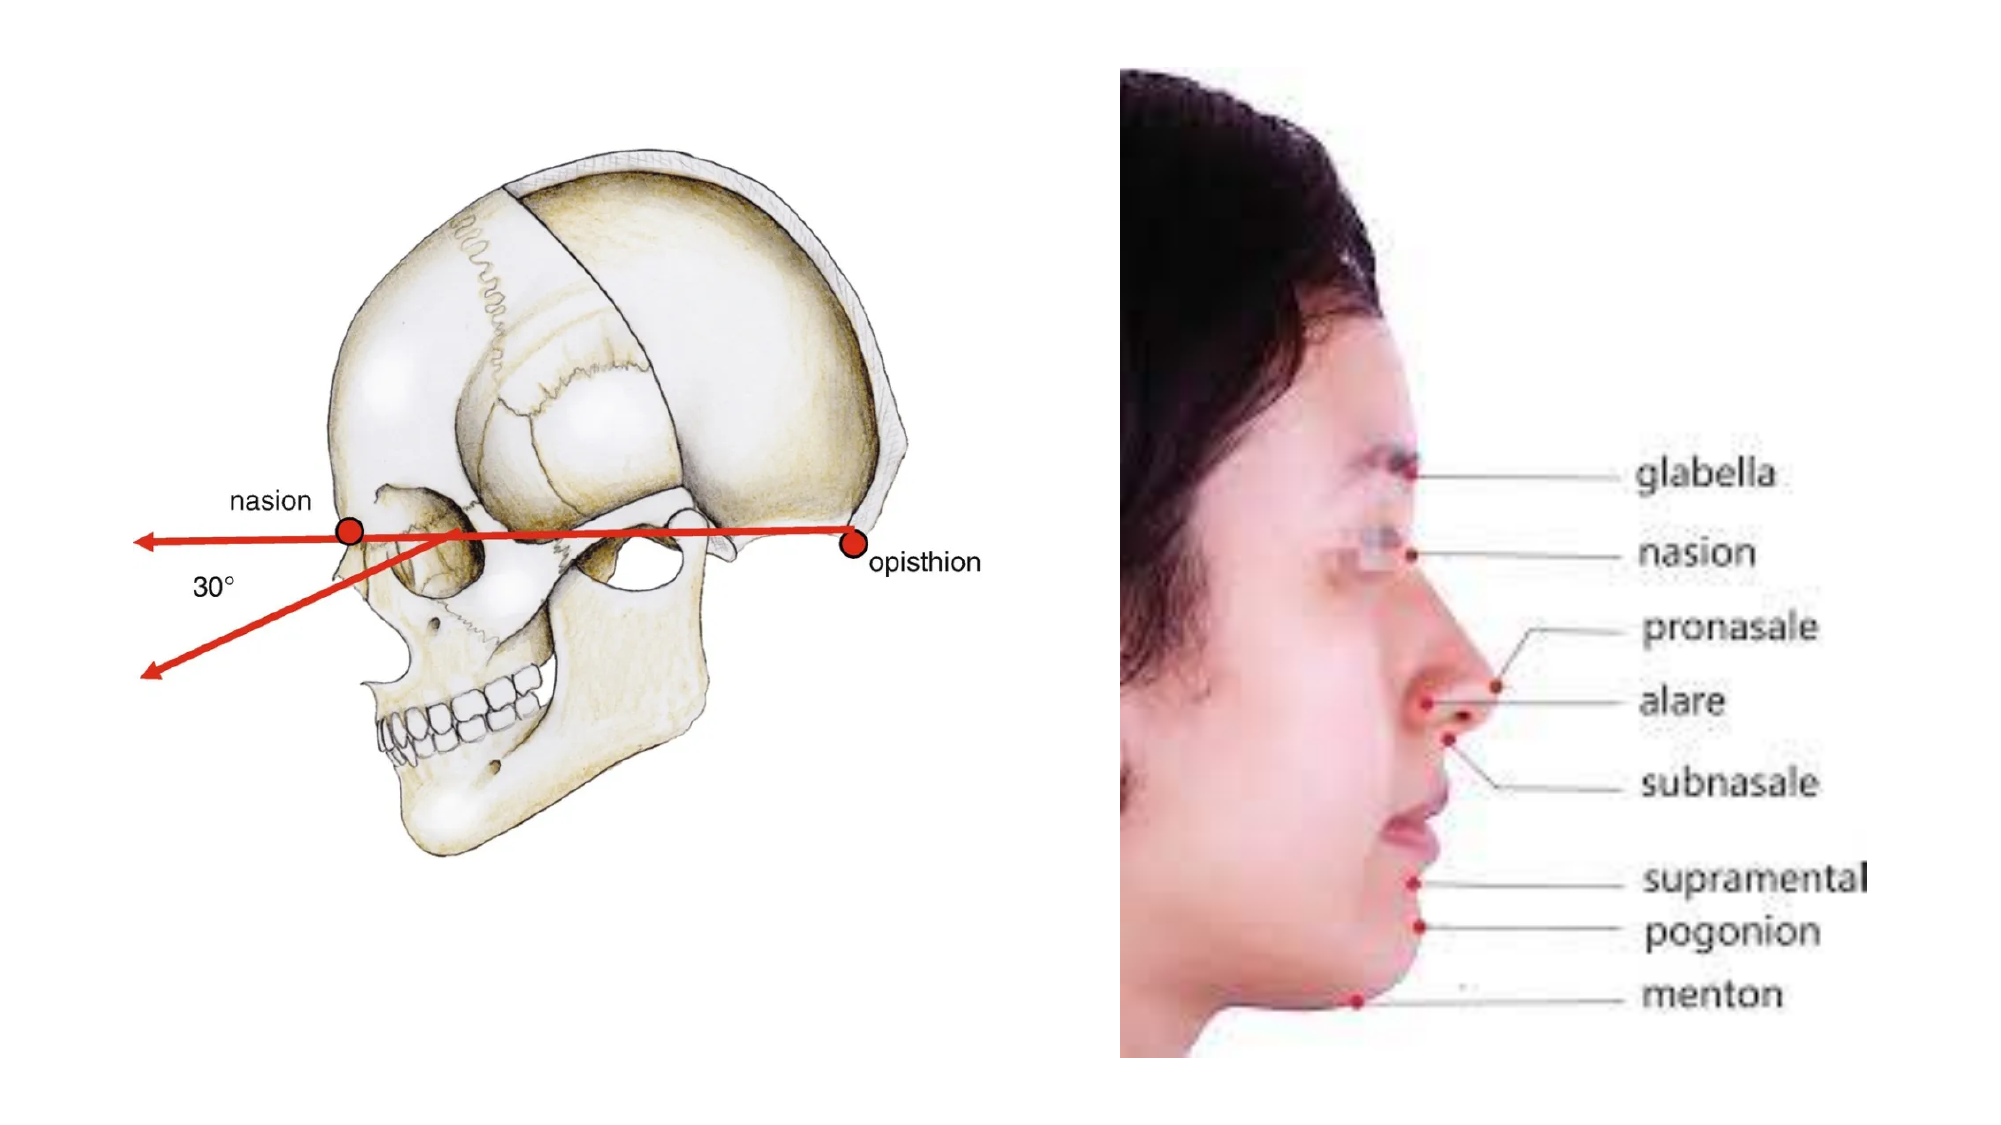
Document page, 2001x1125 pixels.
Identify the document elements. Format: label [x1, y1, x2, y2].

list [133, 144, 982, 859]
picture [1120, 67, 1867, 1058]
